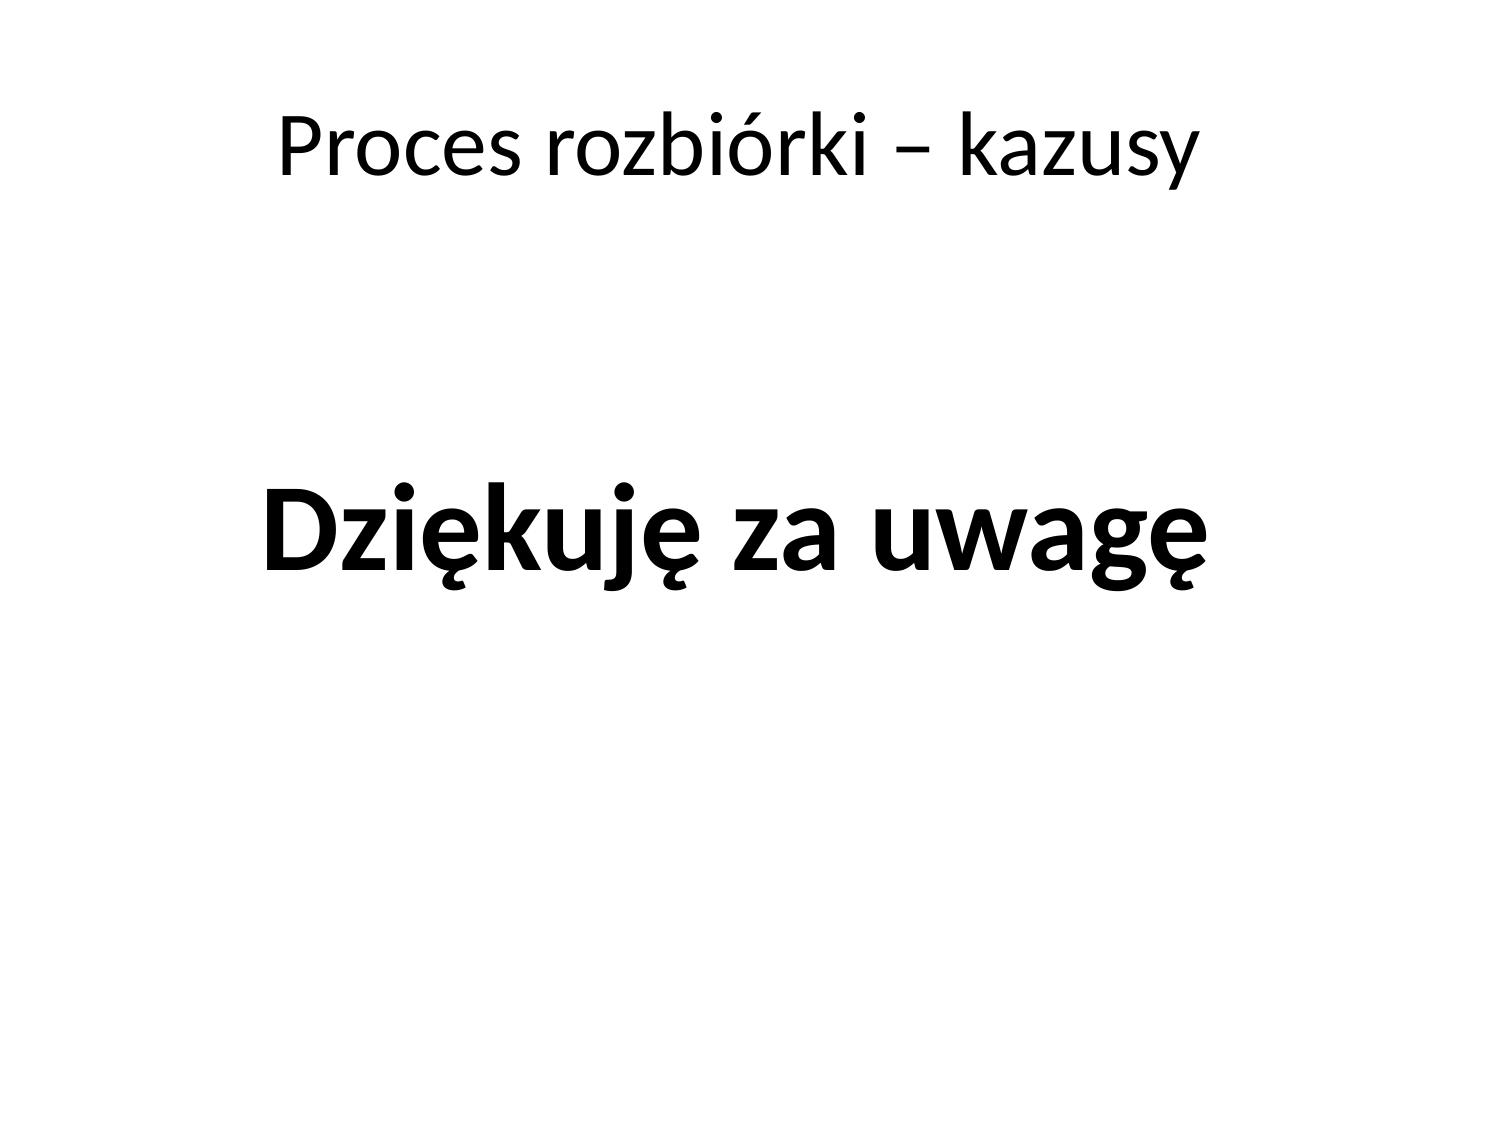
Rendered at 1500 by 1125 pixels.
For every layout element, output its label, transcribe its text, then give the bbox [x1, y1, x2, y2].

title Proces rozbiórki – kazusy [75, 45, 1425, 233]
list Dziękuję za uwagę [75, 262, 1425, 1005]
